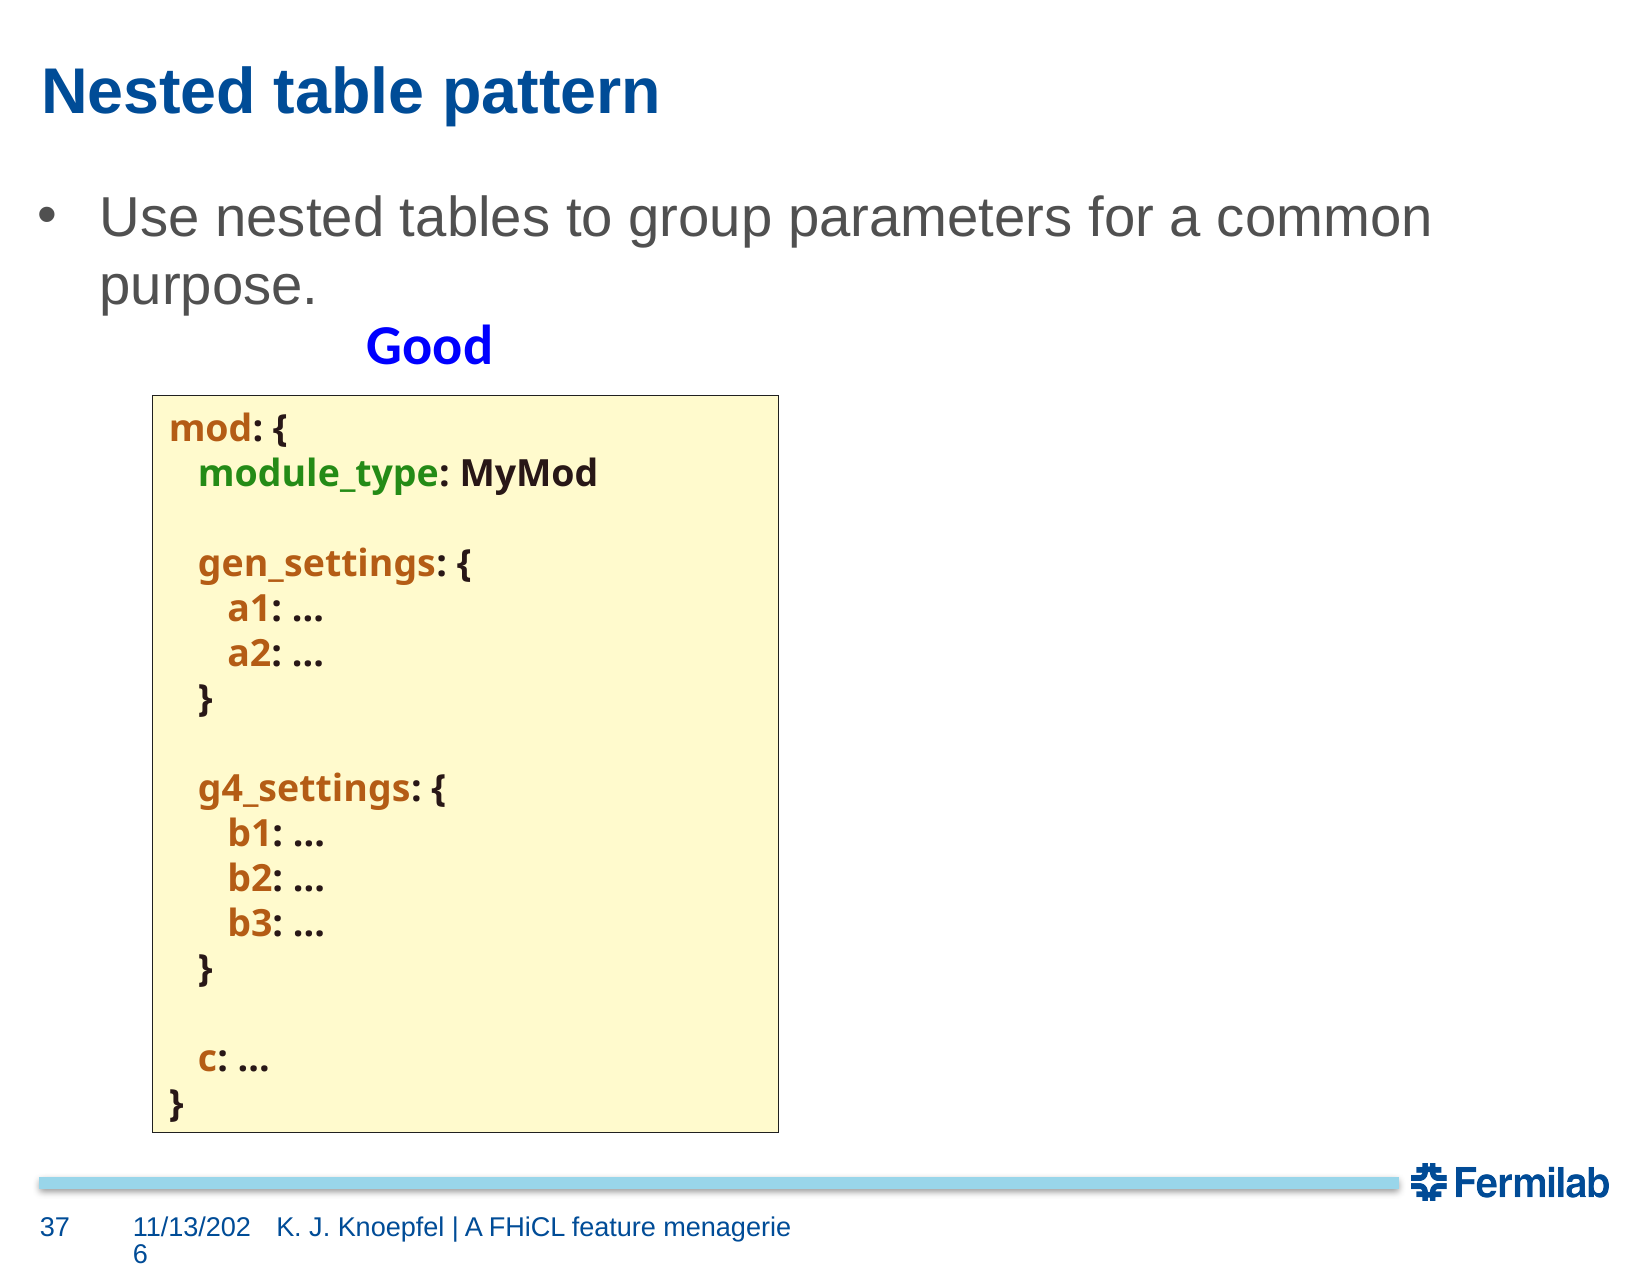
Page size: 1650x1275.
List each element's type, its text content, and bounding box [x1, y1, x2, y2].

title Nested table pattern [41, 46, 1609, 127]
text_box Good [350, 299, 511, 384]
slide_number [132, 1209, 255, 1255]
slide_number 37 [40, 1209, 115, 1254]
text_box mod: { module_type: MyMod gen_settings: { a1: ... a2: ... } g4_settings: { b1: ... b2: ... b3: ... } c: ... } [152, 1122, 779, 1133]
list Use nested tables to group parameters for a common purpose. [37, 180, 1646, 1122]
footer K. J. Knoepfel | A FHiCL feature menagerie [276, 1209, 1407, 1255]
picture [1411, 1163, 1609, 1201]
